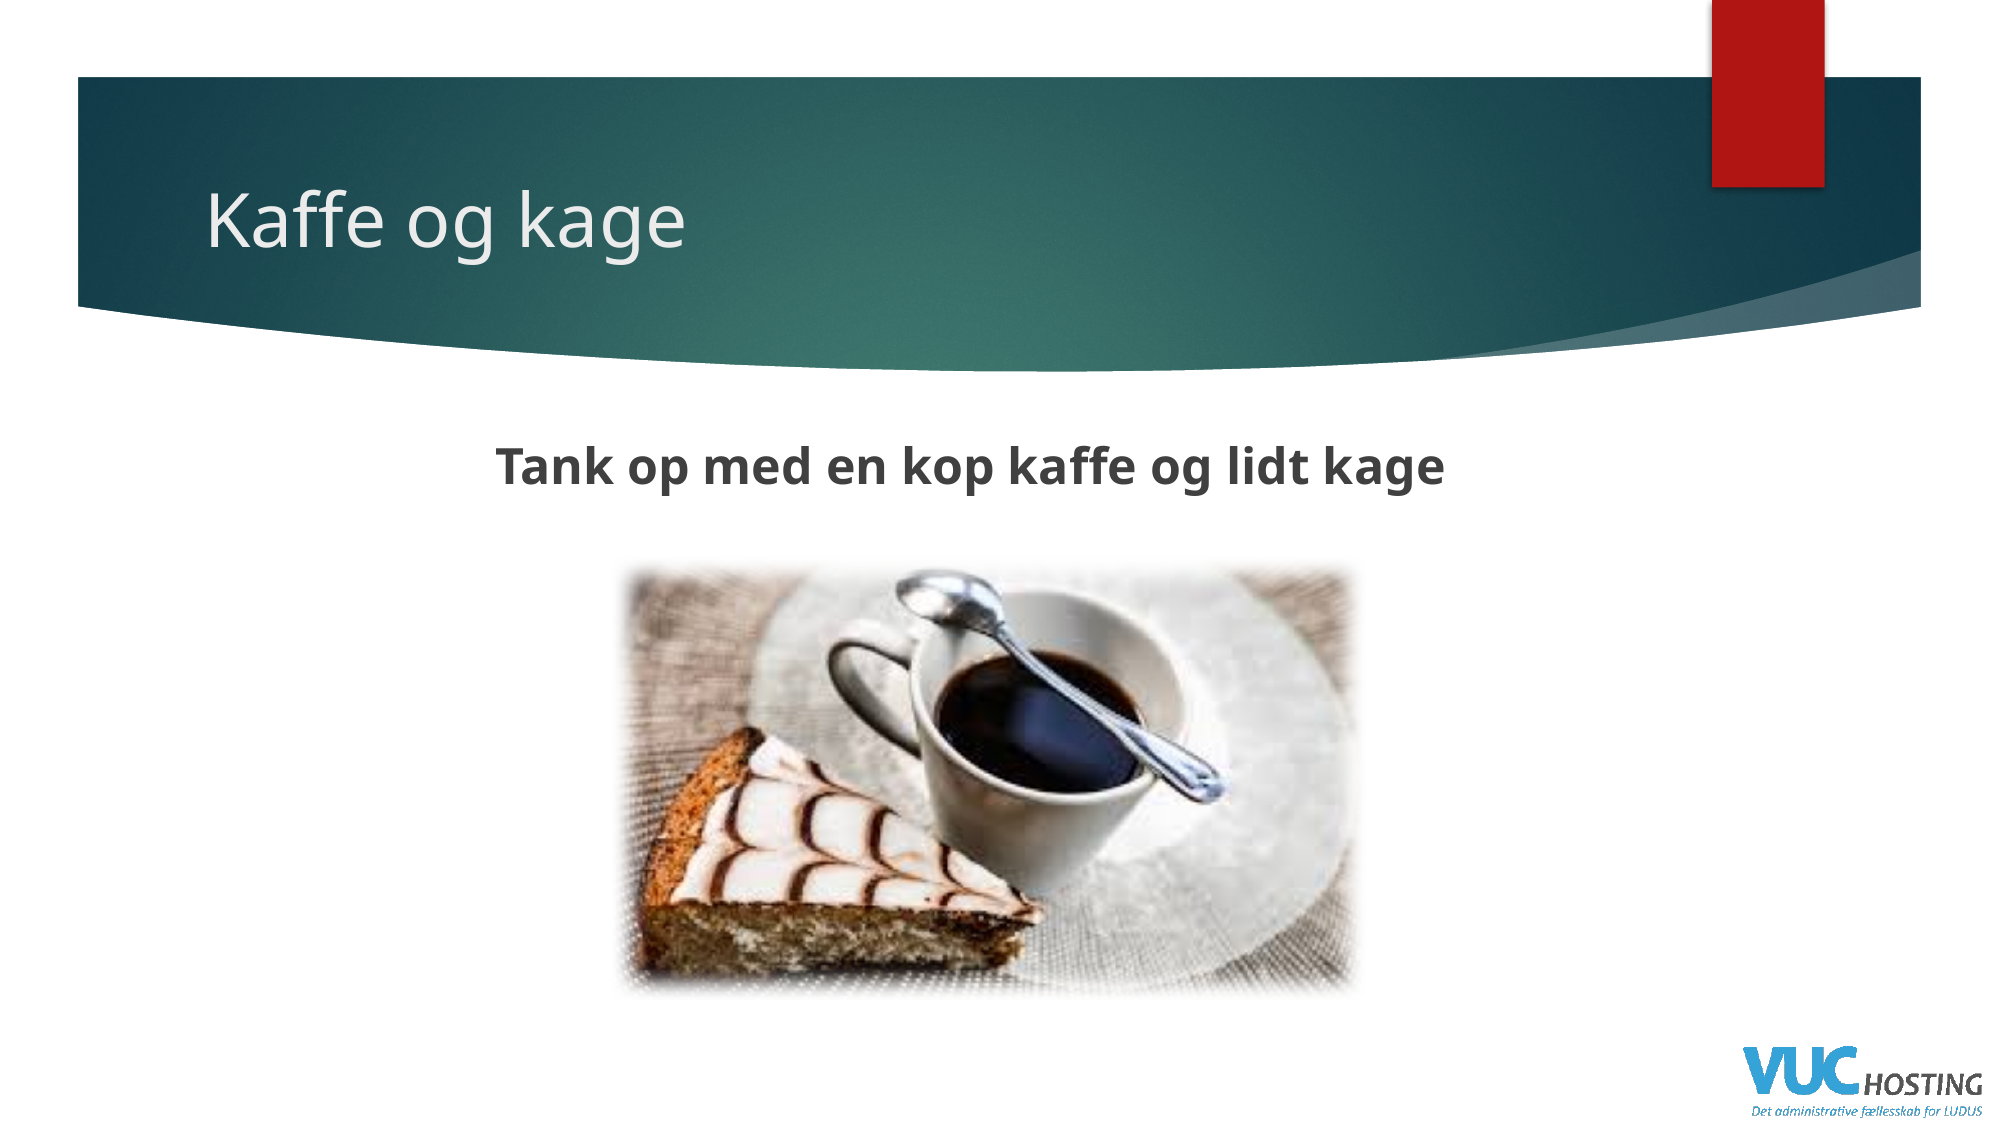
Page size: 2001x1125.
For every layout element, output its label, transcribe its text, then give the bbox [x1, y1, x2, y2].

picture [611, 555, 1366, 1001]
list Tank op med en kop kaffe og lidt kage [189, 427, 1752, 988]
title Kaffe og kage [189, 159, 1638, 276]
picture [1742, 1046, 1982, 1118]
